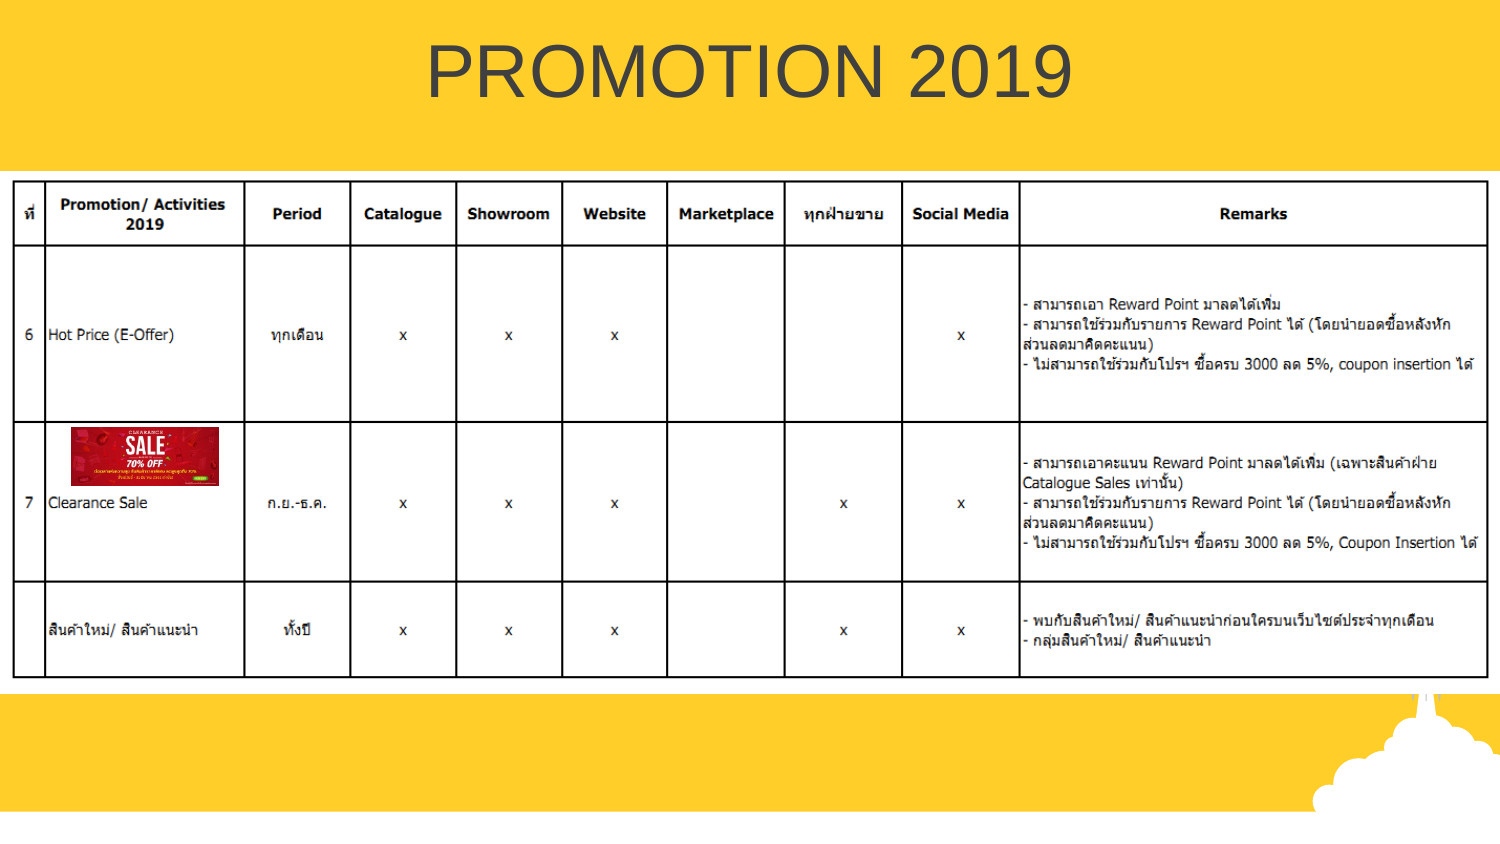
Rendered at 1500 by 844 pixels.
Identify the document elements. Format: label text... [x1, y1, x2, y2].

picture [0, 170, 1500, 694]
list PROMOTION 2019 [0, 20, 1500, 115]
